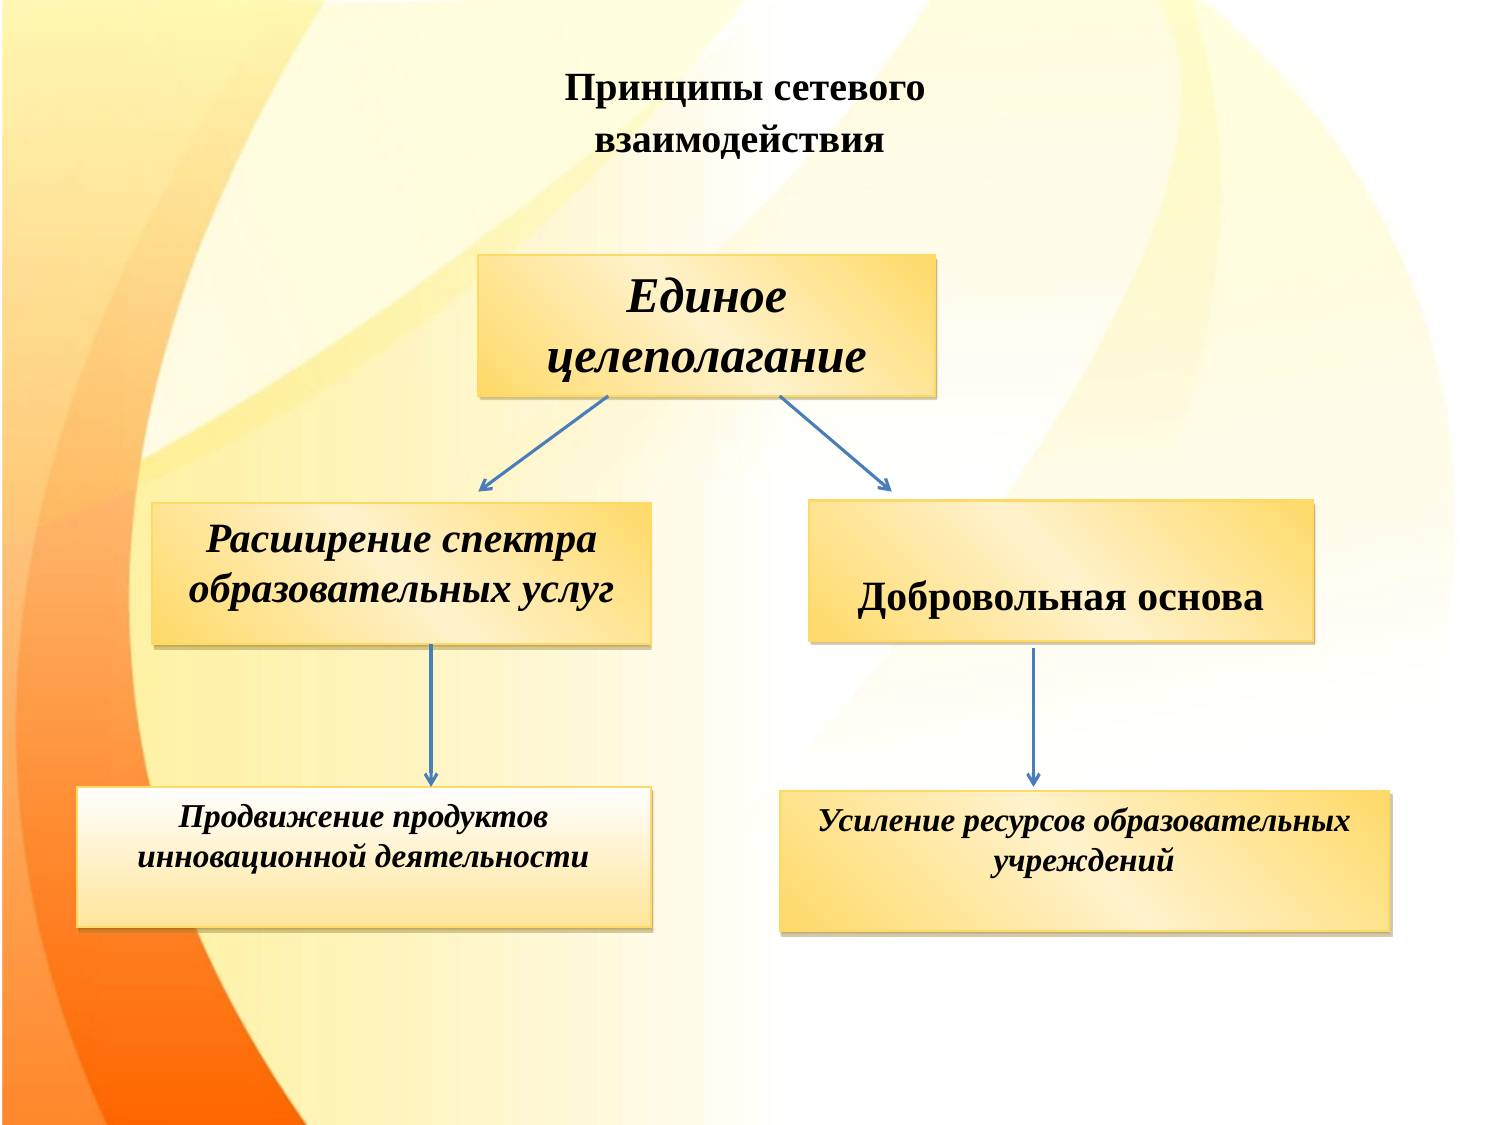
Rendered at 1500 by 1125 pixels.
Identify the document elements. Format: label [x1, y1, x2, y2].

text_box [477, 395, 609, 492]
picture [1, 0, 1500, 1125]
text_box [779, 395, 892, 492]
